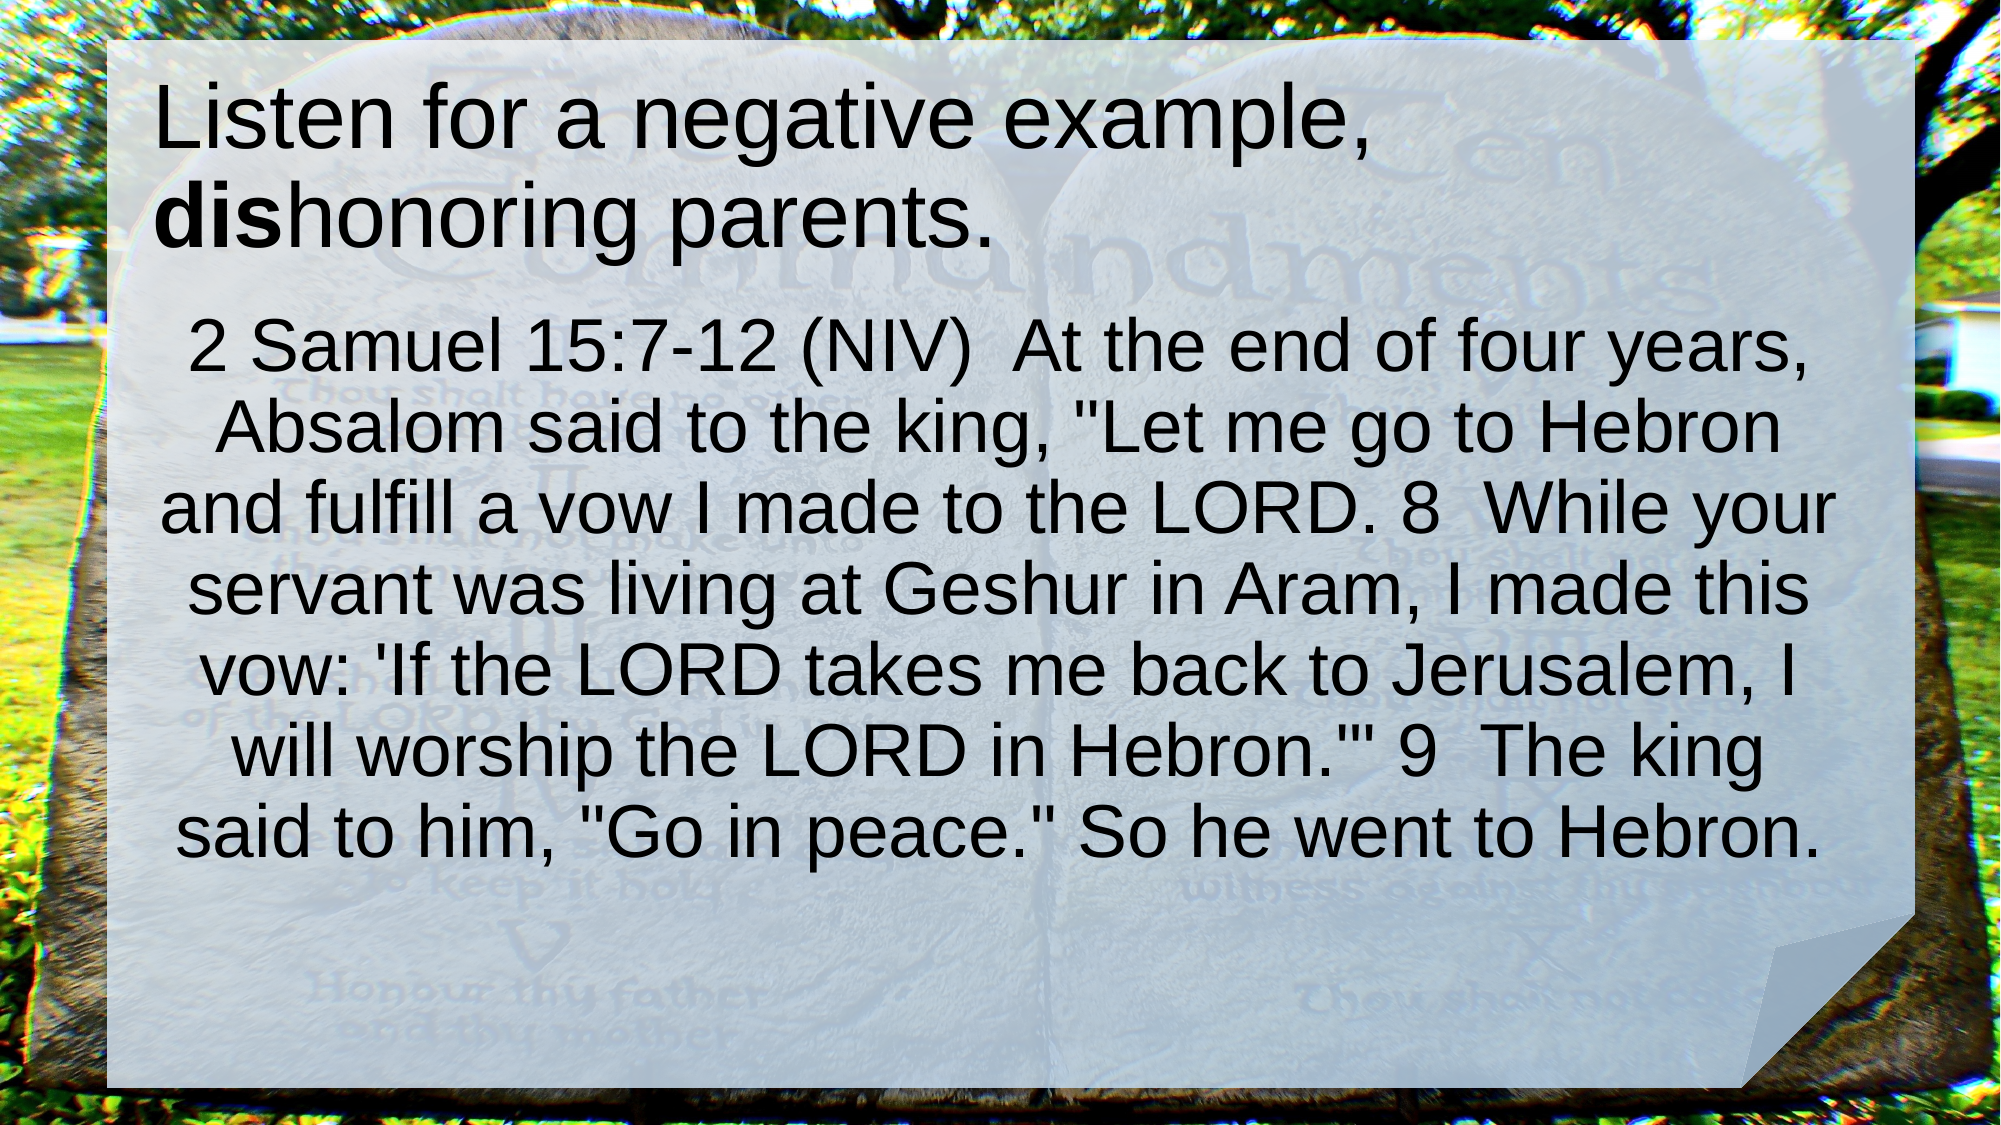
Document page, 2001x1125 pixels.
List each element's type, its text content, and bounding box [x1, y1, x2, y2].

picture [0, 0, 2001, 1125]
title Listen for a negative example, dishonoring parents. [137, 59, 1863, 278]
list 2 Samuel 15:7-12 (NIV) At the end of four years, Absalom said to the king, "Let me go to Hebron and fulfill a vow I made to the LORD. 8 While your servant was living at Geshur in Aram, I made this vow: 'If the LORD takes me back to Jerusalem, I will worship the LORD in Hebron.'" 9 The king said to him, "Go in peace." So he went to Hebron. [137, 299, 1863, 1014]
